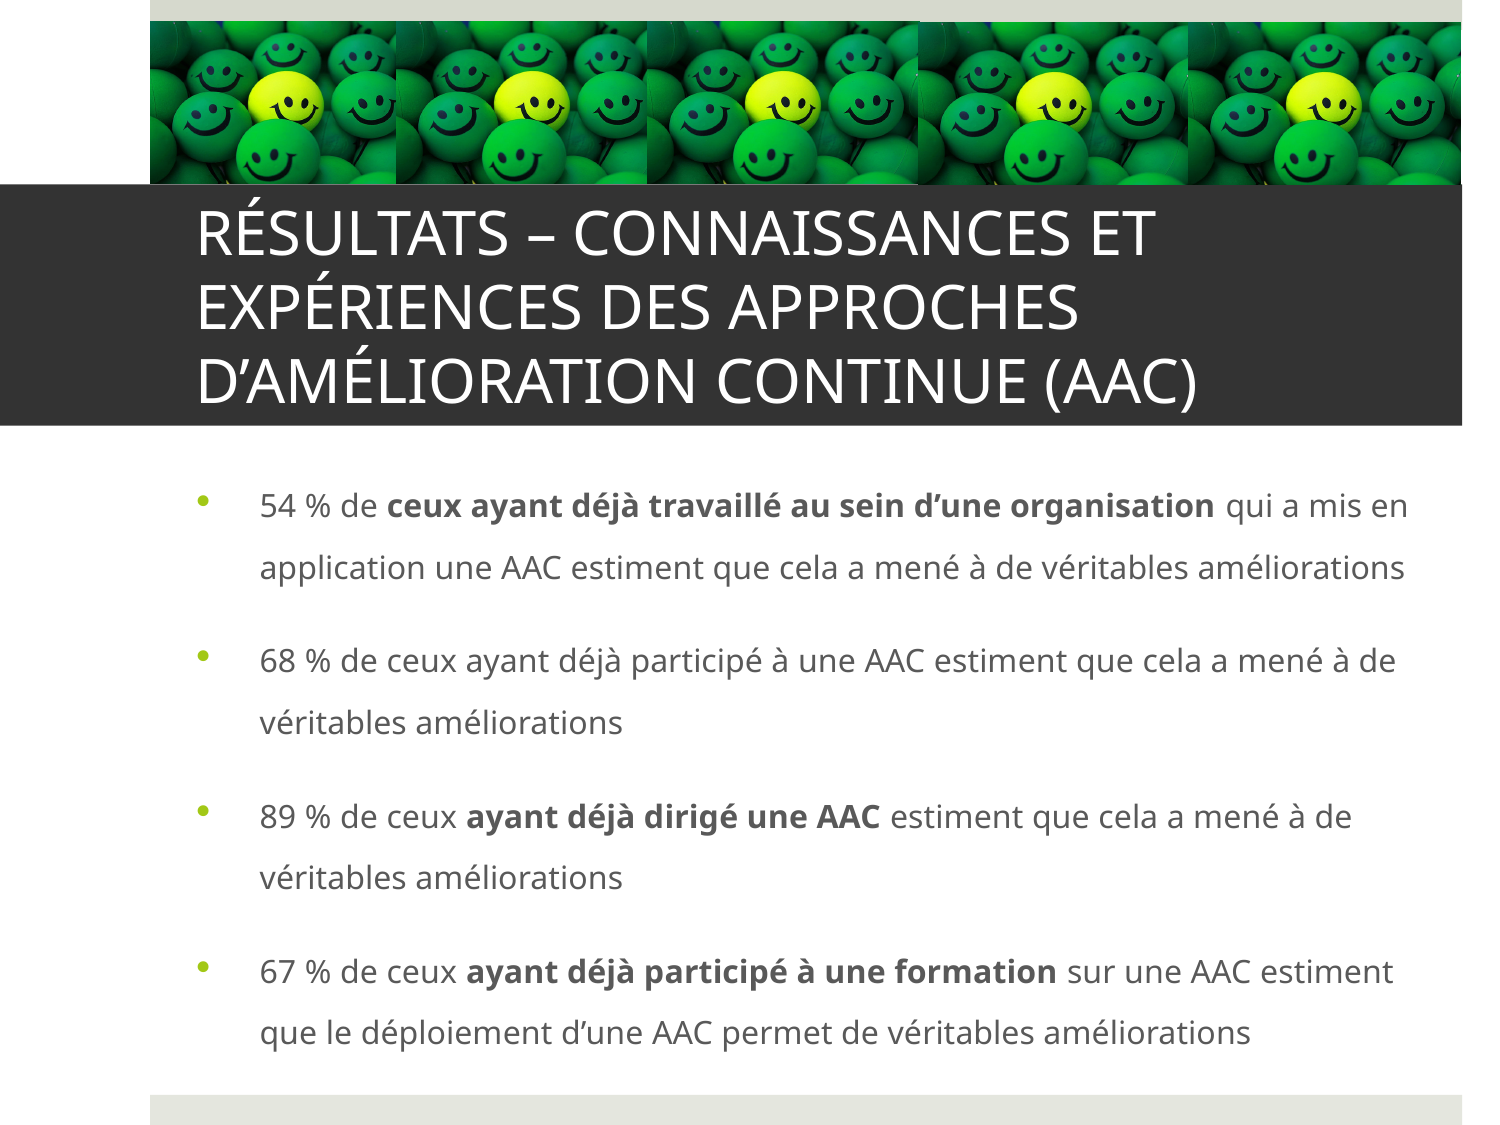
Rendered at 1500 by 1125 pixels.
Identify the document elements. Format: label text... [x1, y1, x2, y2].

list 54 % de ceux ayant déjà travaillé au sein d’une organisation qui a mis en application une AAC estiment que cela a mené à de véritables améliorations 68 % de ceux ayant déjà participé à une AAC estiment que cela a mené à de véritables améliorations 89 % de ceux ayant déjà dirigé une AAC estiment que cela a mené à de véritables améliorations 67 % de ceux ayant déjà participé à une formation sur une AAC estiment que le déploiement d’une AAC permet de véritables améliorations [182, 454, 1432, 1068]
title RÉSULTATS – CONNAISSANCES ET EXPÉRIENCES DES APPROCHES D’AMÉLIORATION CONTINUE (AAC) [0, 184, 1463, 426]
picture [149, 21, 1462, 185]
